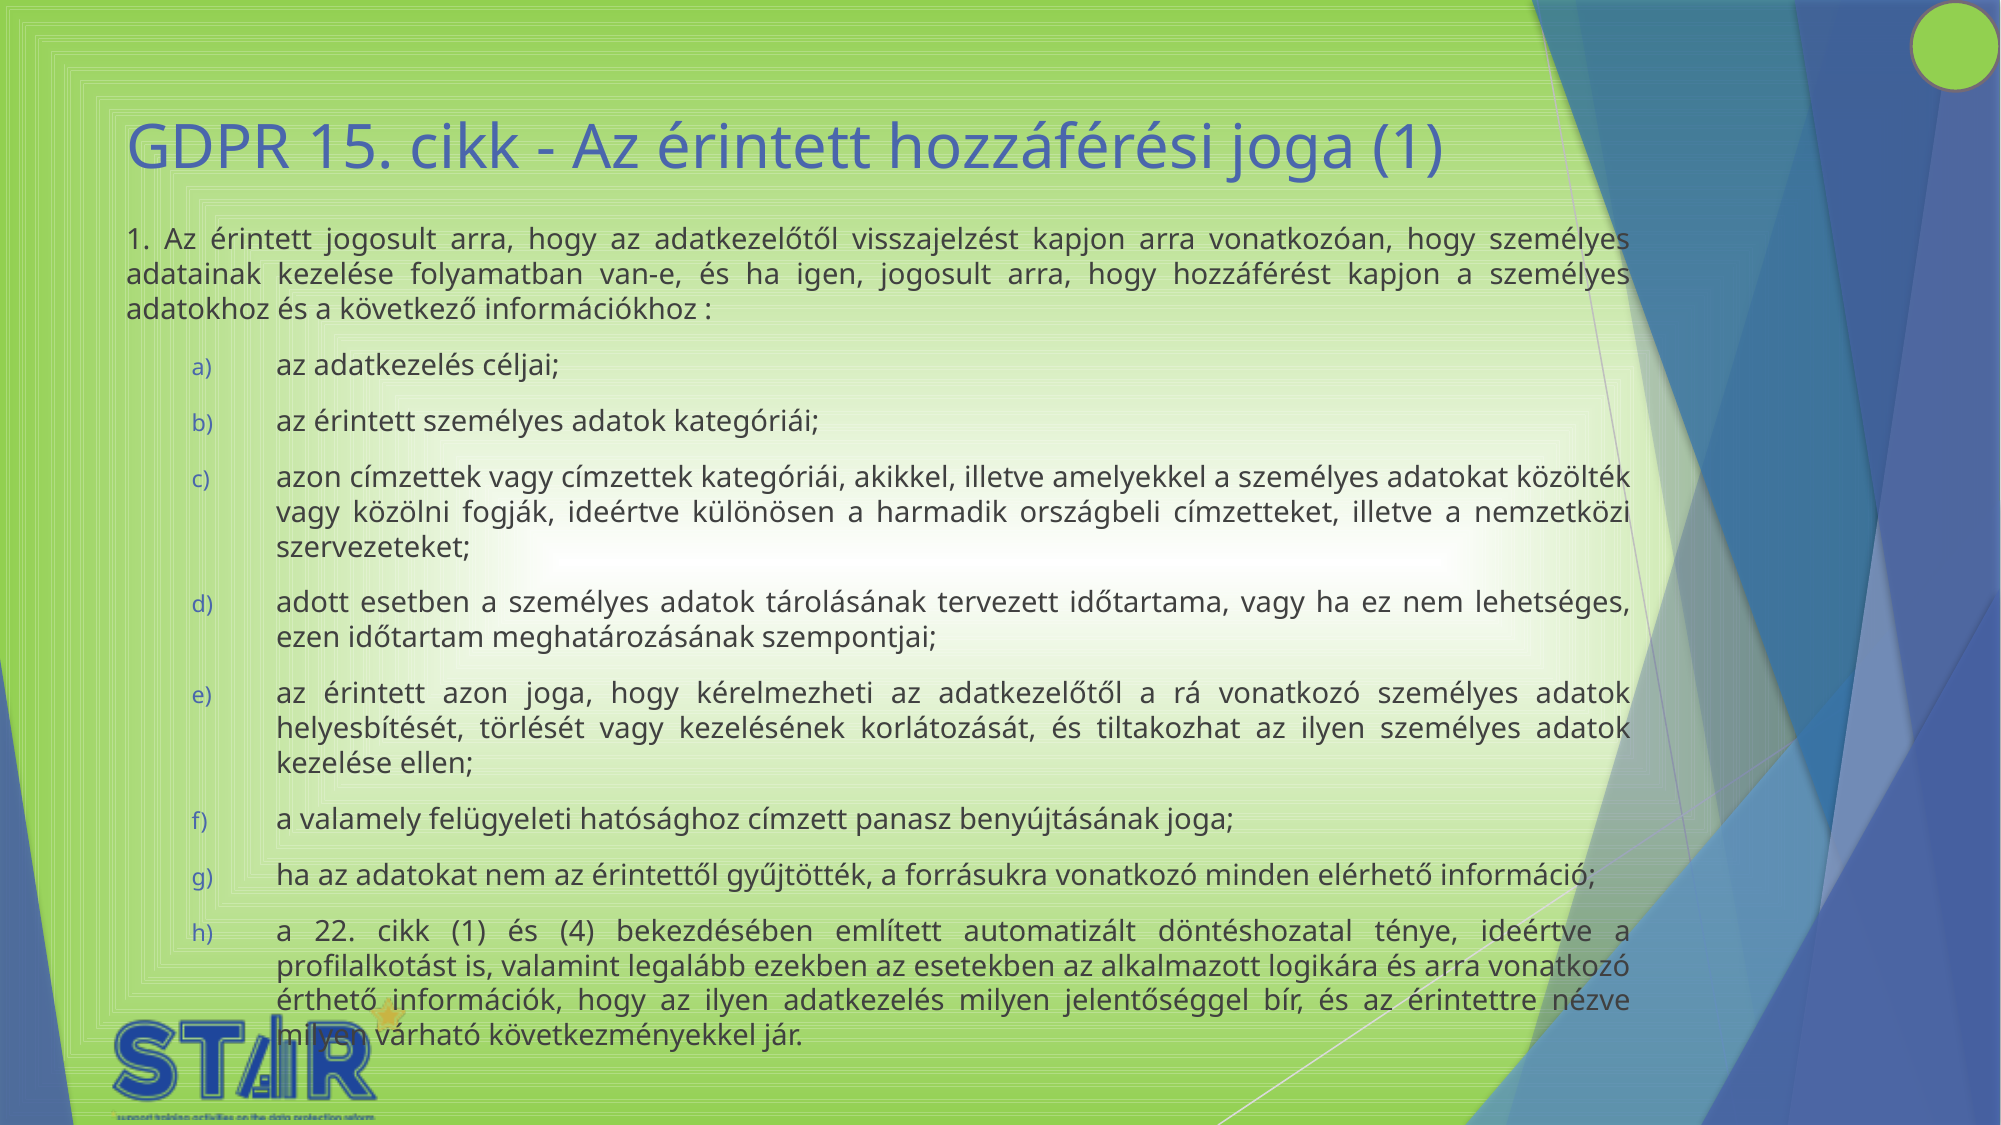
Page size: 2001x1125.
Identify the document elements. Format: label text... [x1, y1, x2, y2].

list 1. Az érintett jogosult arra, hogy az adatkezelőtől visszajelzést kapjon arra vonatkozóan, hogy személyes adatainak kezelése folyamatban van-e, és ha igen, jogosult arra, hogy hozzáférést kapjon a személyes adatokhoz és a következő információkhoz : az adatkezelés céljai; az érintett személyes adatok kategóriái; azon címzettek vagy címzettek kategóriái, akikkel, illetve amelyekkel a személyes adatokat közölték vagy közölni fogják, ideértve különösen a harmadik országbeli címzetteket, illetve a nemzetközi szervezeteket; adott esetben a személyes adatok tárolásának tervezett időtartama, vagy ha ez nem lehetséges, ezen időtartam meghatározásának szempontjai; az érintett azon joga, hogy kérelmezheti az adatkezelőtől a rá vonatkozó személyes adatok helyesbítését, törlését vagy kezelésének korlátozását, és tiltakozhat az ilyen személyes adatok kezelése ellen; a valamely felügyeleti hatósághoz címzett panasz benyújtásának joga; ha az adatokat nem az érintettől gyűjtötték, a forrásukra vonatkozó minden elérhető információ; a 22. cikk (1) és (4) bekezdésében említett automatizált döntéshozatal ténye, ideértve a profilalkotást is, valamint legalább ezekben az esetekben az alkalmazott logikára és arra vonatkozó érthető információk, hogy az ilyen adatkezelés milyen jelentőséggel bír, és az érintettre nézve milyen várható következményekkel jár. [111, 213, 1648, 1059]
text_box [1909, 0, 2000, 93]
title GDPR 15. cikk - Az érintett hozzáférési joga (1) [111, 99, 1623, 213]
